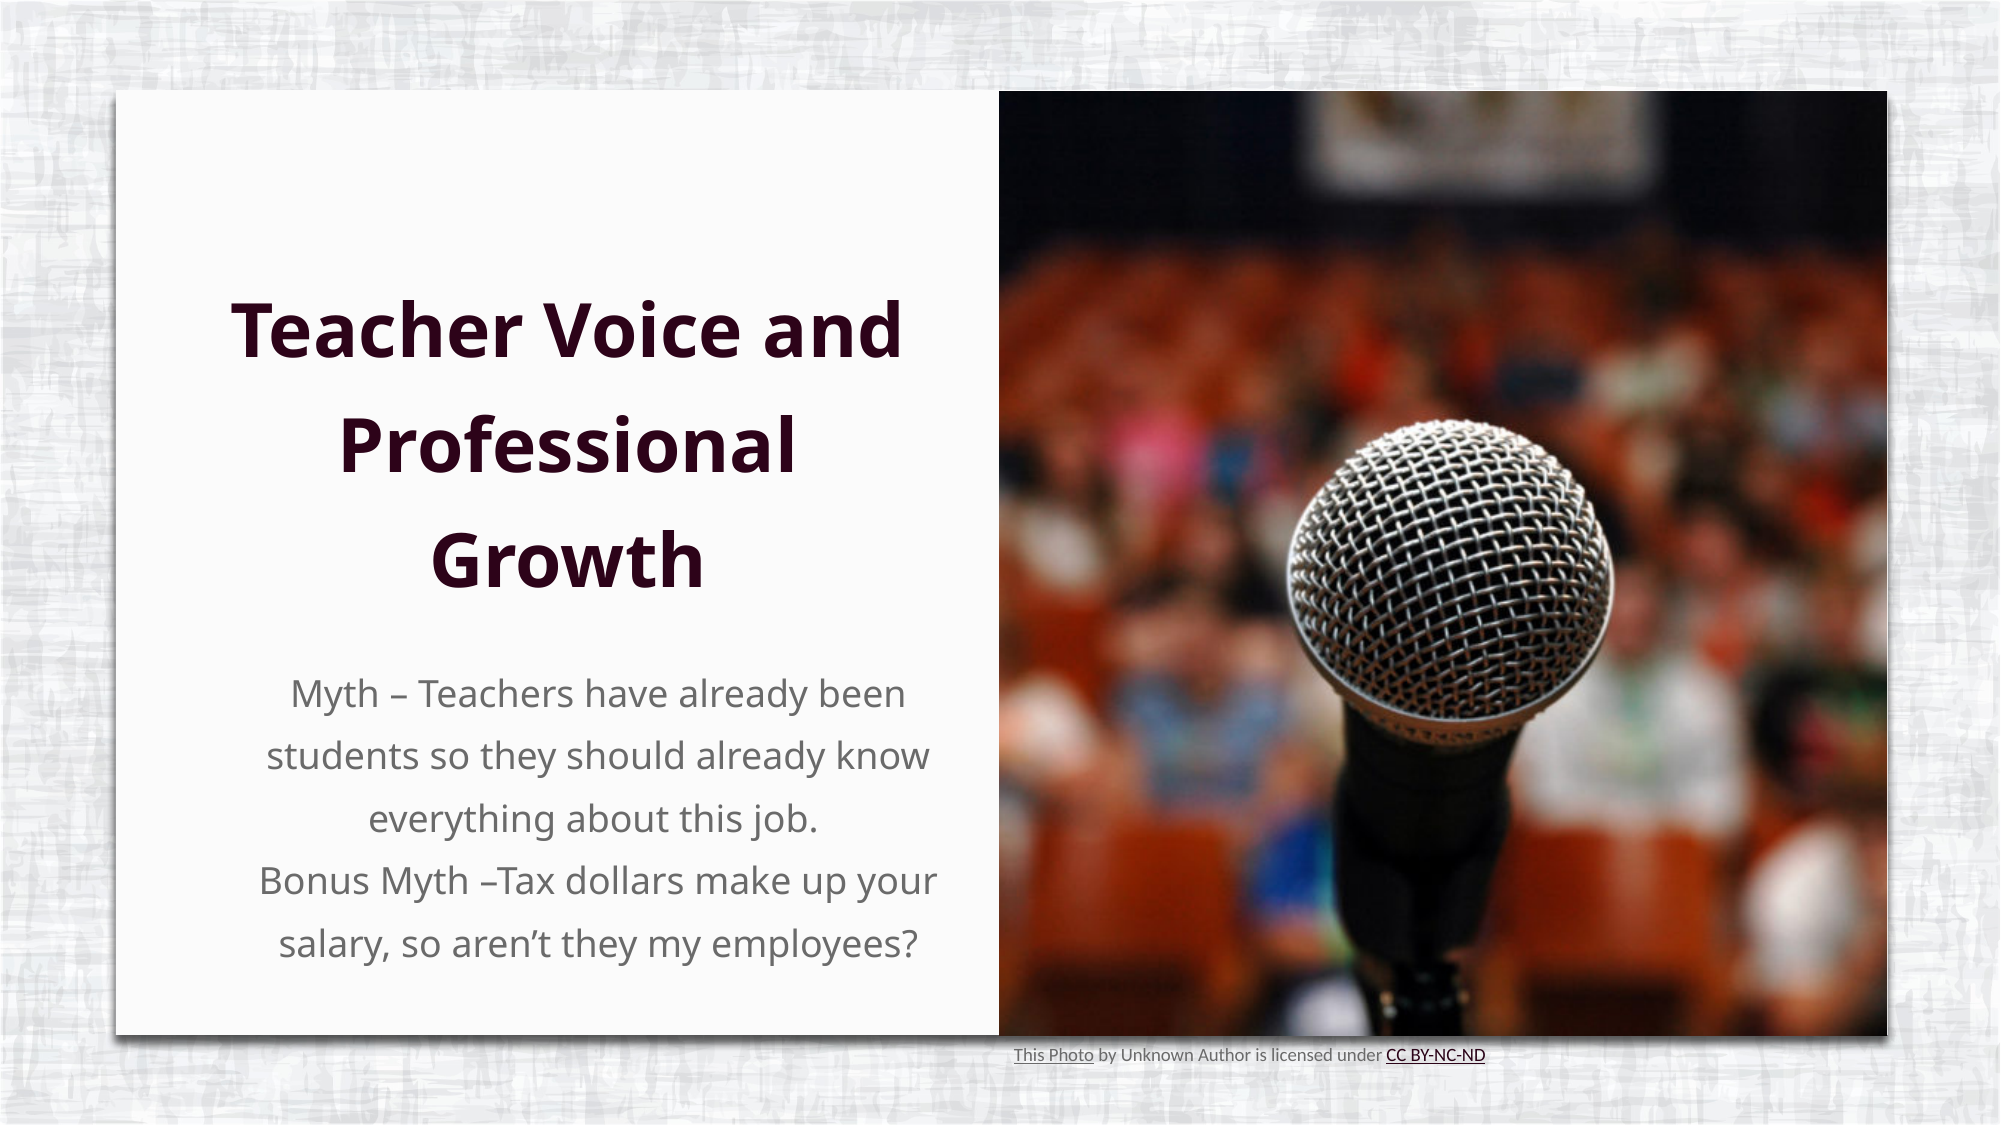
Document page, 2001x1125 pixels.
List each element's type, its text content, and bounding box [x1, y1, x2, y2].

text_box Teacher Voice and Professional Growth [211, 250, 925, 610]
text_box Myth – Teachers have already been students so they should already know everything about this job. Bonus Myth –Tax dollars make up your salary, so aren’t they my employees? [222, 644, 975, 972]
text_box This Photo by Unknown Author is licensed under CC BY-NC-ND [999, 1036, 1888, 1073]
picture [0, 0, 2001, 1125]
text_box [115, 89, 1889, 1036]
